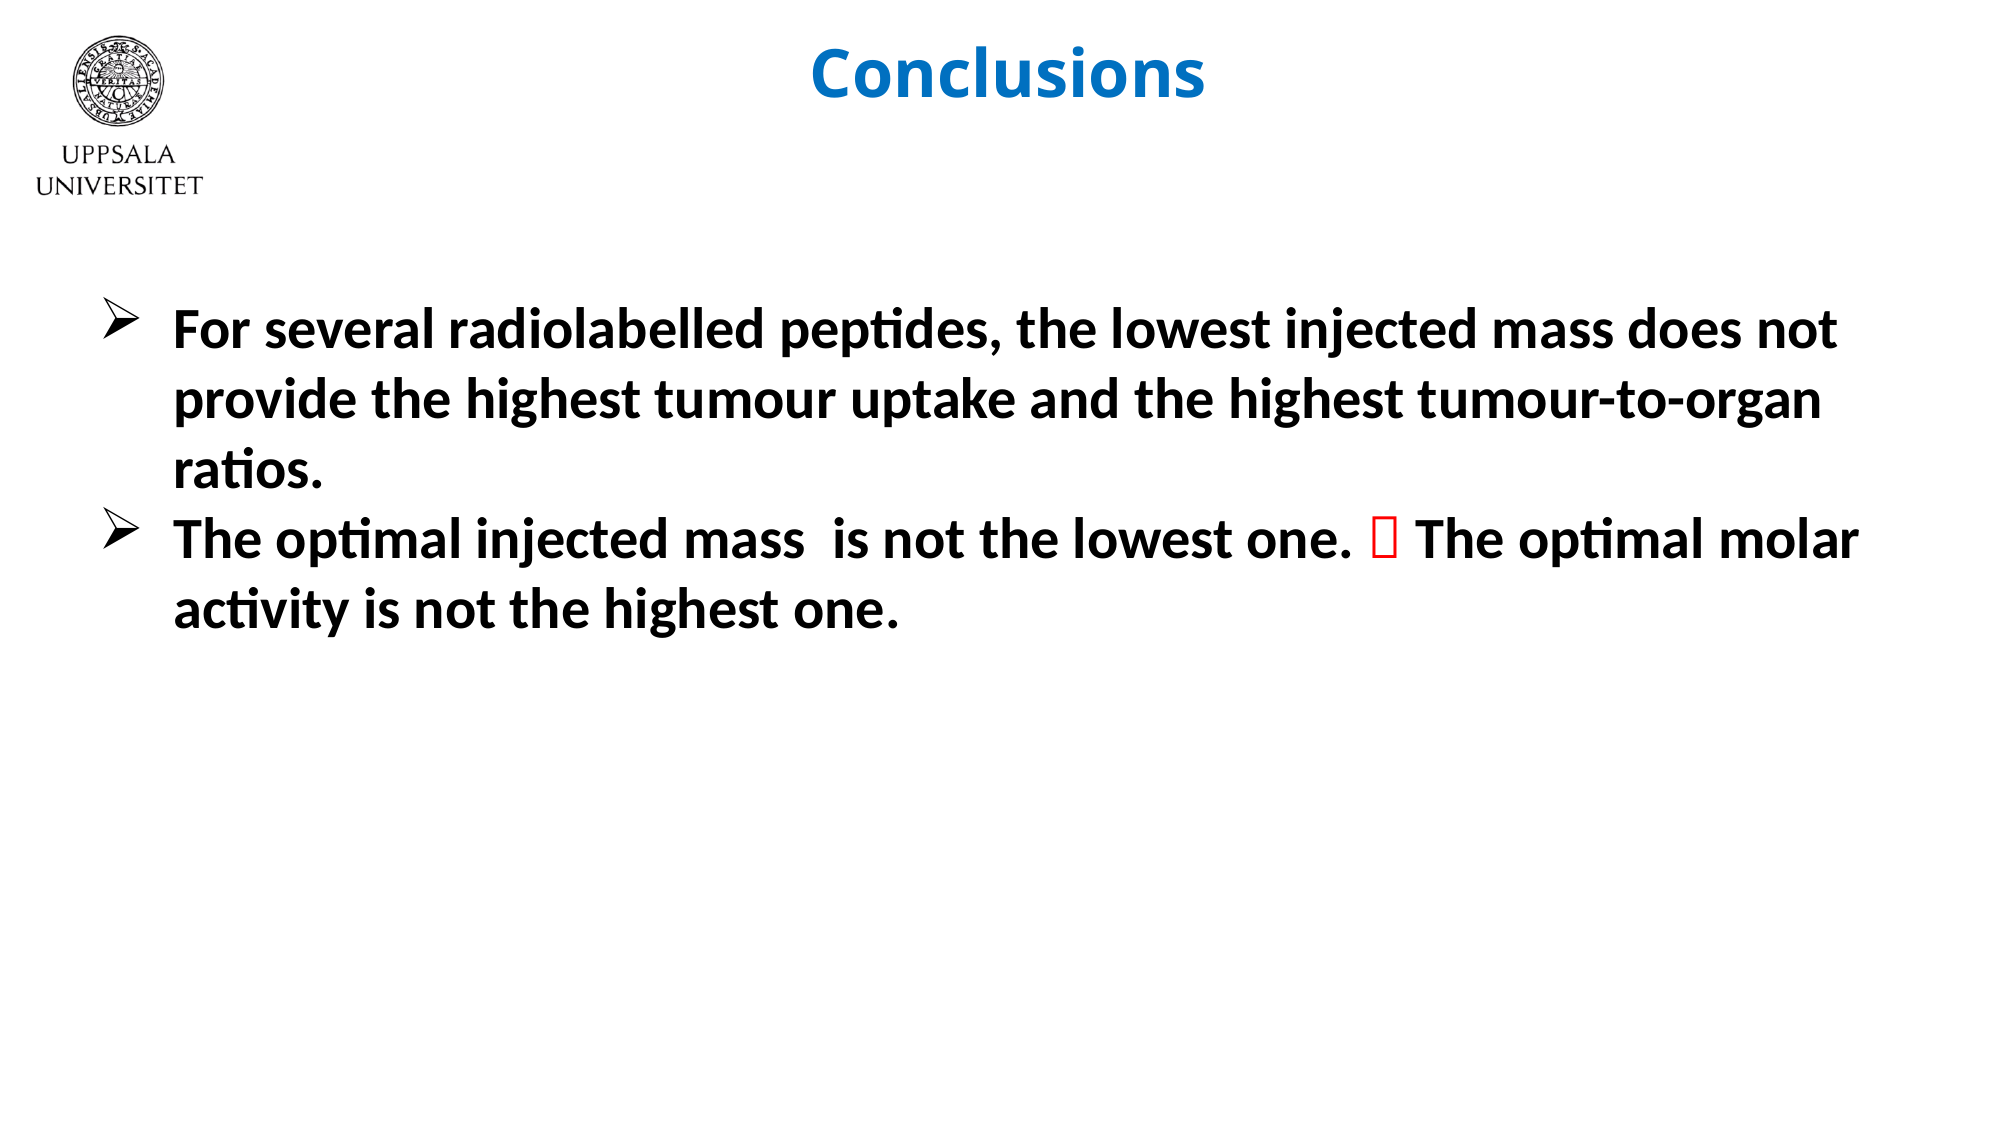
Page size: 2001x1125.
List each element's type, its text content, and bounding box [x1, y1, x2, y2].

text_box Conclusions [794, 23, 1240, 119]
picture [0, 0, 239, 239]
text_box For several radiolabelled peptides, the lowest injected mass does not provide the highest tumour uptake and the highest tumour-to-organ ratios. The optimal injected mass is not the lowest one.  The optimal molar activity is not the highest one. [83, 282, 1890, 648]
